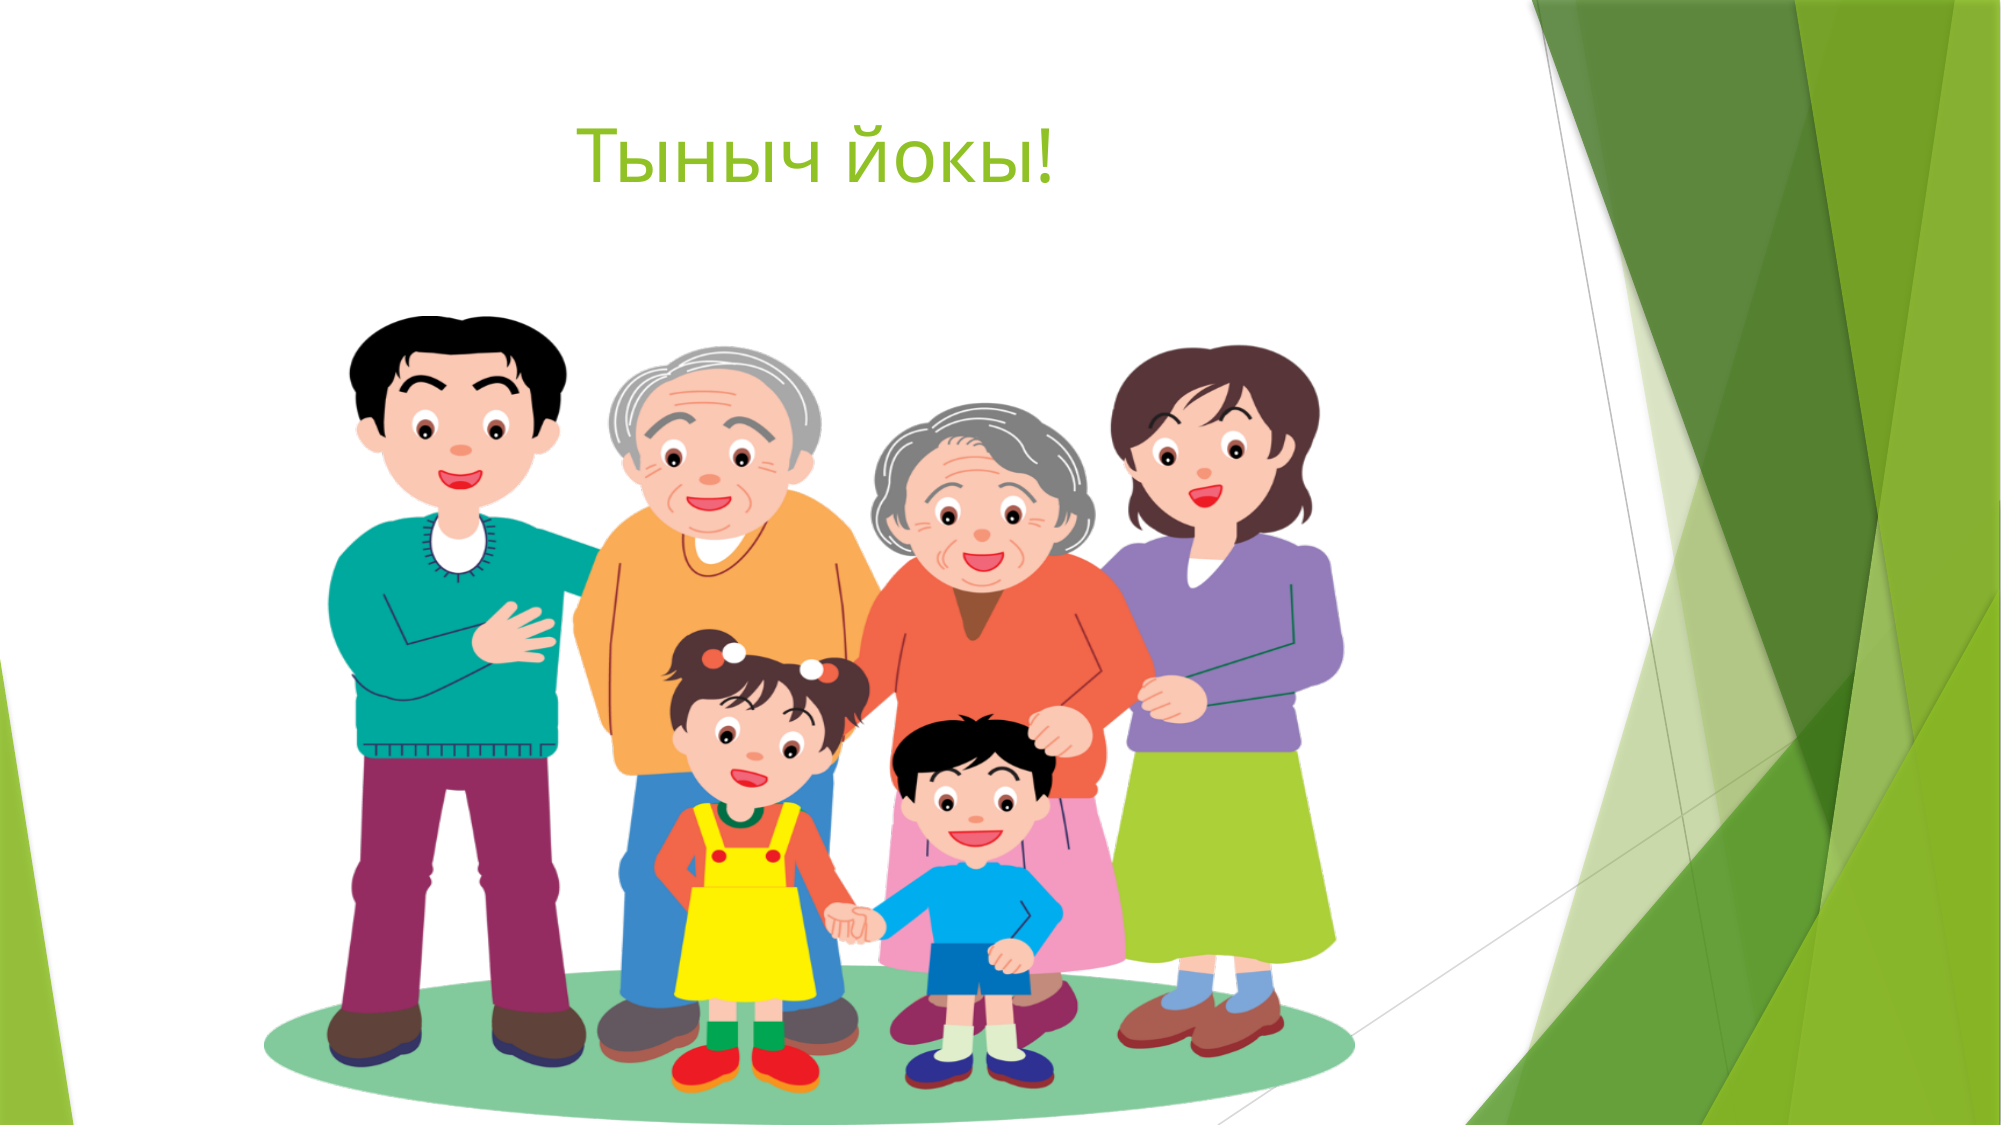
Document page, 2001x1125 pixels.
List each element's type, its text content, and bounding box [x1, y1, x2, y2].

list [263, 316, 1355, 1125]
title Тыныч йокы! [111, 99, 1522, 317]
